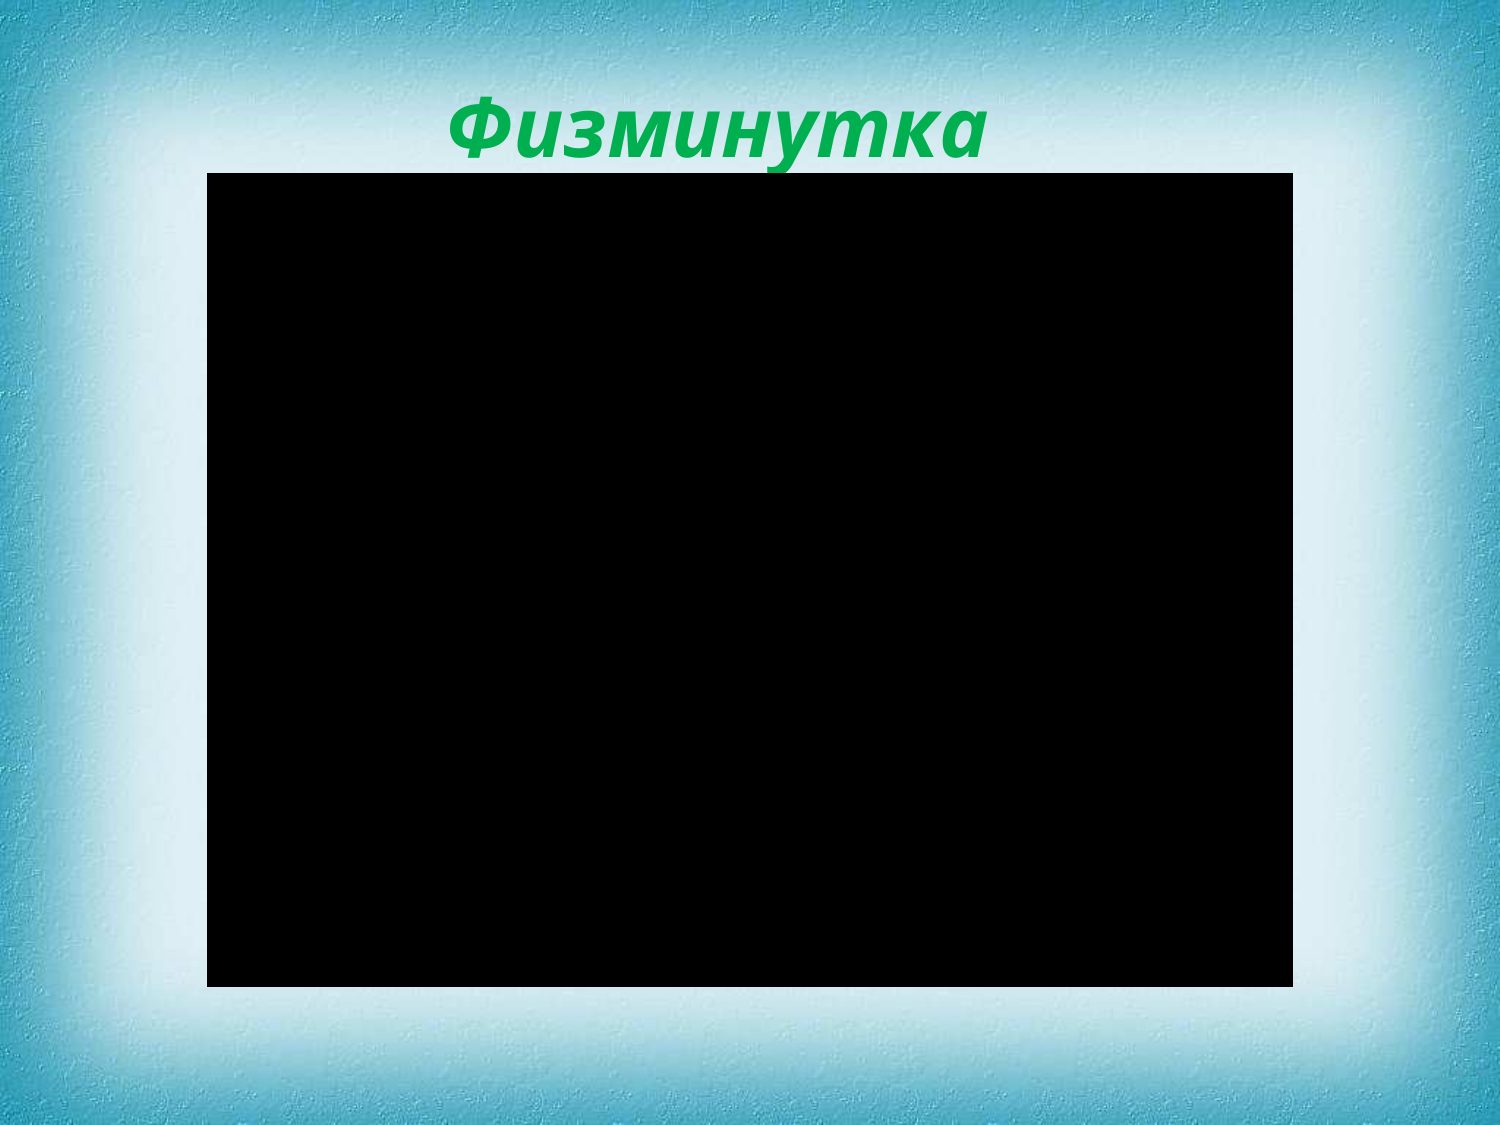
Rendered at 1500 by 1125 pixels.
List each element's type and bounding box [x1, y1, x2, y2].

picture [0, 0, 1500, 1125]
text_box [206, 172, 1294, 988]
